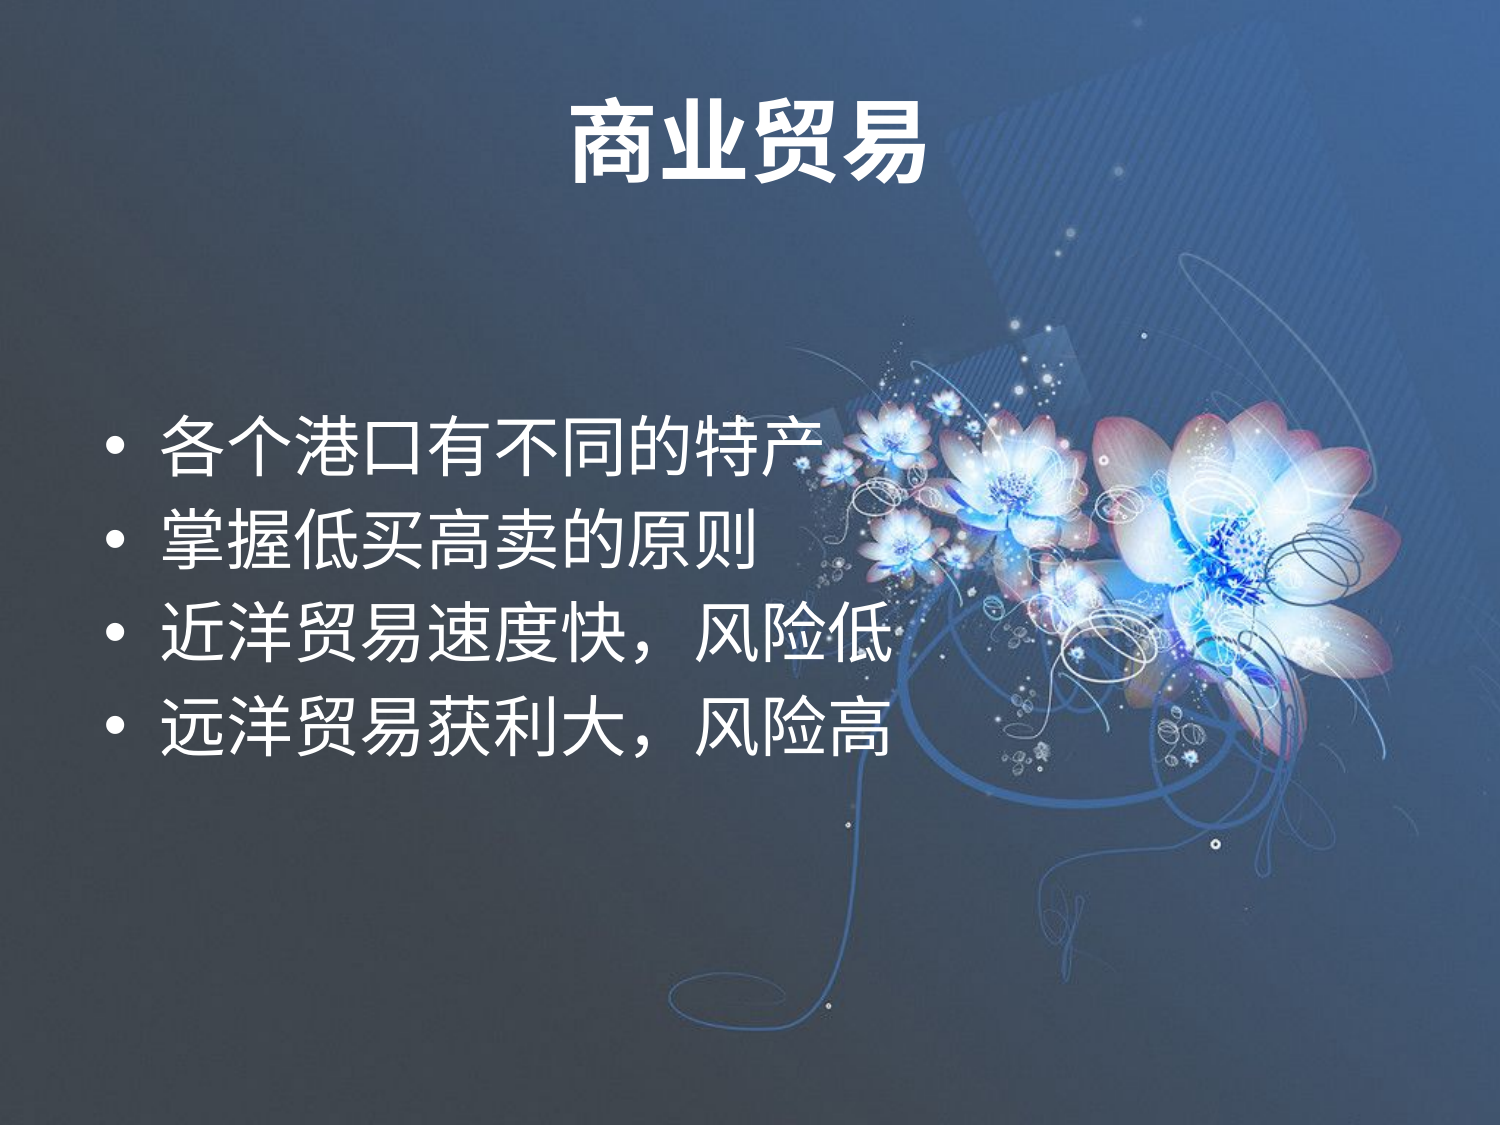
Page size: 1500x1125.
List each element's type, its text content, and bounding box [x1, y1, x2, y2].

picture [0, 0, 1500, 1125]
title 商业贸易 [75, 45, 1425, 233]
list 各个港口有不同的特产 掌握低买高卖的原则 近洋贸易速度快，风险低 远洋贸易获利大，风险高 [88, 397, 977, 816]
